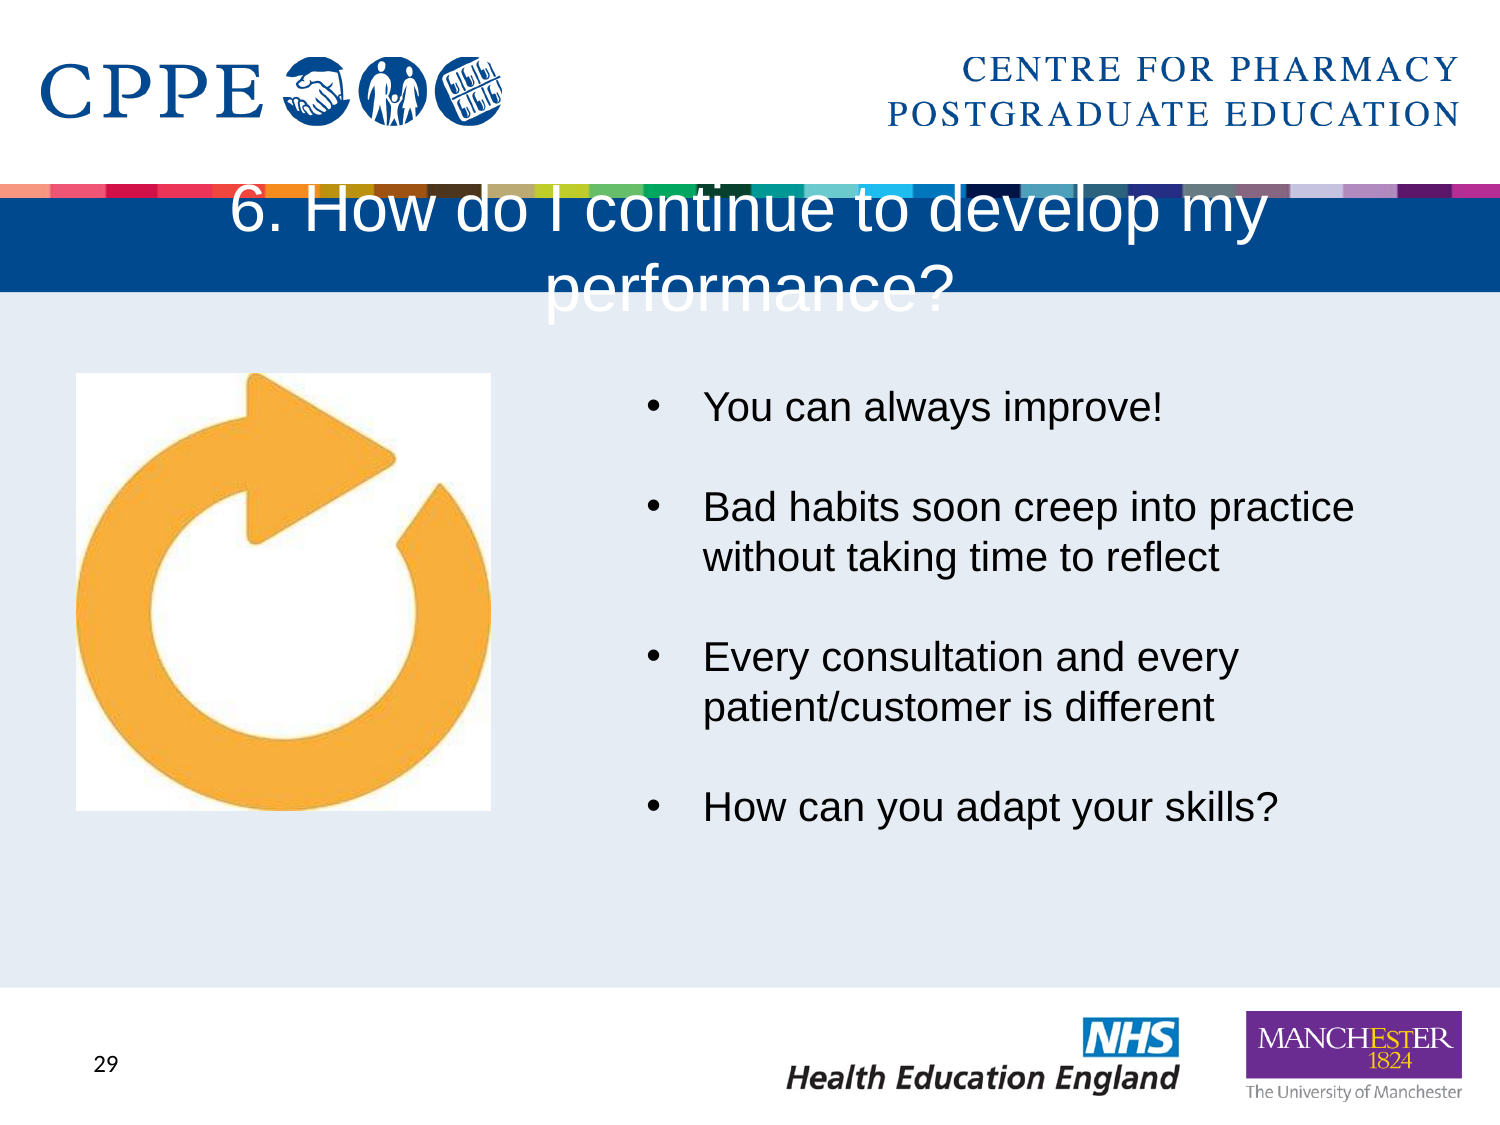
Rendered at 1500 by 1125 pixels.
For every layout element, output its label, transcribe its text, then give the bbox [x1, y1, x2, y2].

picture [786, 1017, 1180, 1096]
picture [915, 184, 1500, 197]
picture [0, 184, 912, 197]
title 6. How do I continue to develop my performance? [0, 197, 1500, 293]
text_box You can always improve! Bad habits soon creep into practice without taking time to reflect Every consultation and every patient/customer is different How can you adapt your skills? [631, 372, 1424, 908]
picture [41, 57, 502, 126]
picture [888, 57, 1459, 126]
picture [76, 373, 491, 811]
picture [1245, 1011, 1462, 1102]
slide_number 28 [41, 1032, 171, 1093]
